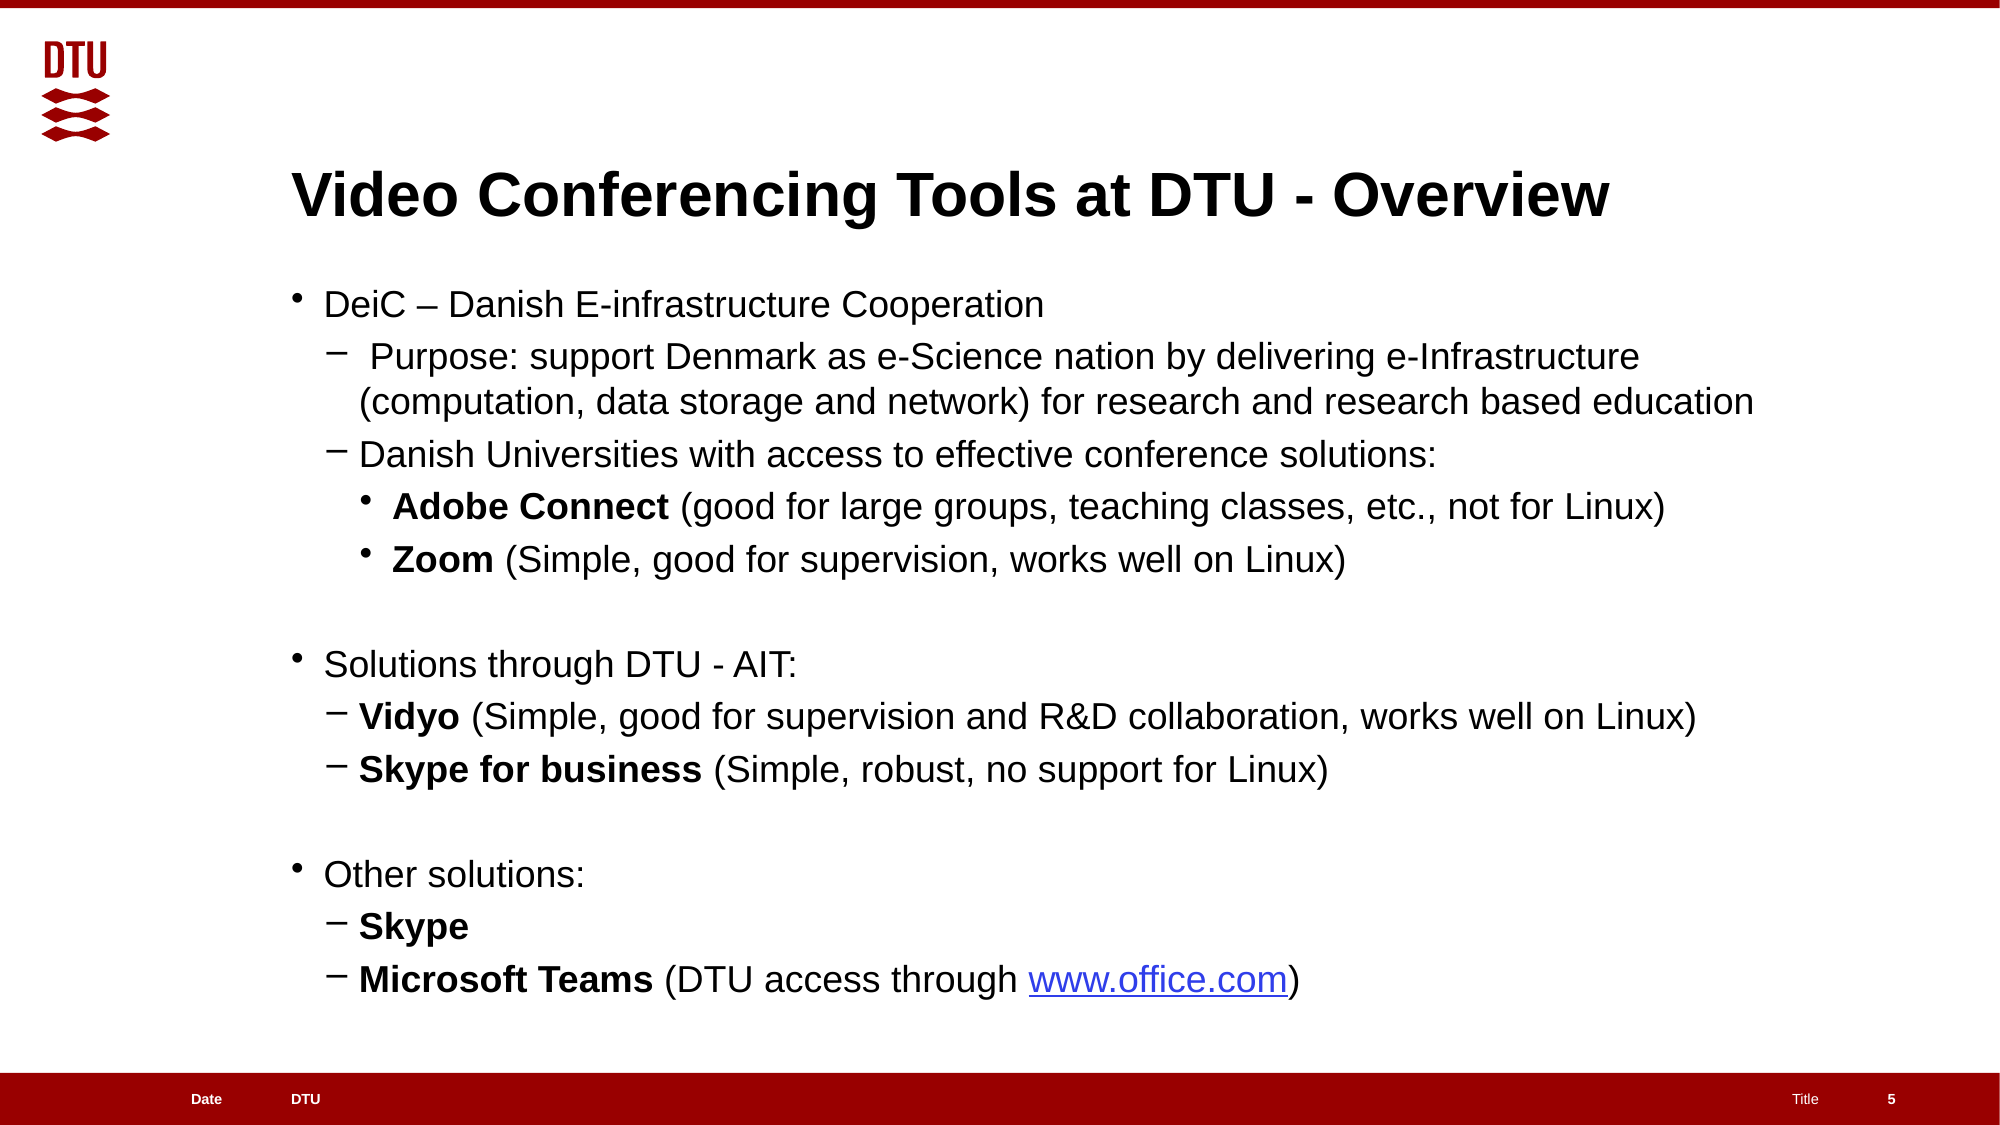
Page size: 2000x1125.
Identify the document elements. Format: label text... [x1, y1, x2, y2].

title Video Conferencing Tools at DTU - Overview [291, 69, 1819, 230]
list DeiC – Danish E-infrastructure Cooperation Purpose: support Denmark as e-Science nation by delivering e-Infrastructure (computation, data storage and network) for research and research based education Danish Universities with access to effective conference solutions: Adobe Connect (good for large groups, teaching classes, etc., not for Linux) Zoom (Simple, good for supervision, works well on Linux) Solutions through DTU - AIT: Vidyo (Simple, good for supervision and R&D collaboration, works well on Linux) Skype for business (Simple, robust, no support for Linux) Other solutions: Skype Microsoft Teams (DTU access through www.office.com) [291, 279, 1819, 1026]
slide_number 5 [1887, 1073, 1959, 1125]
